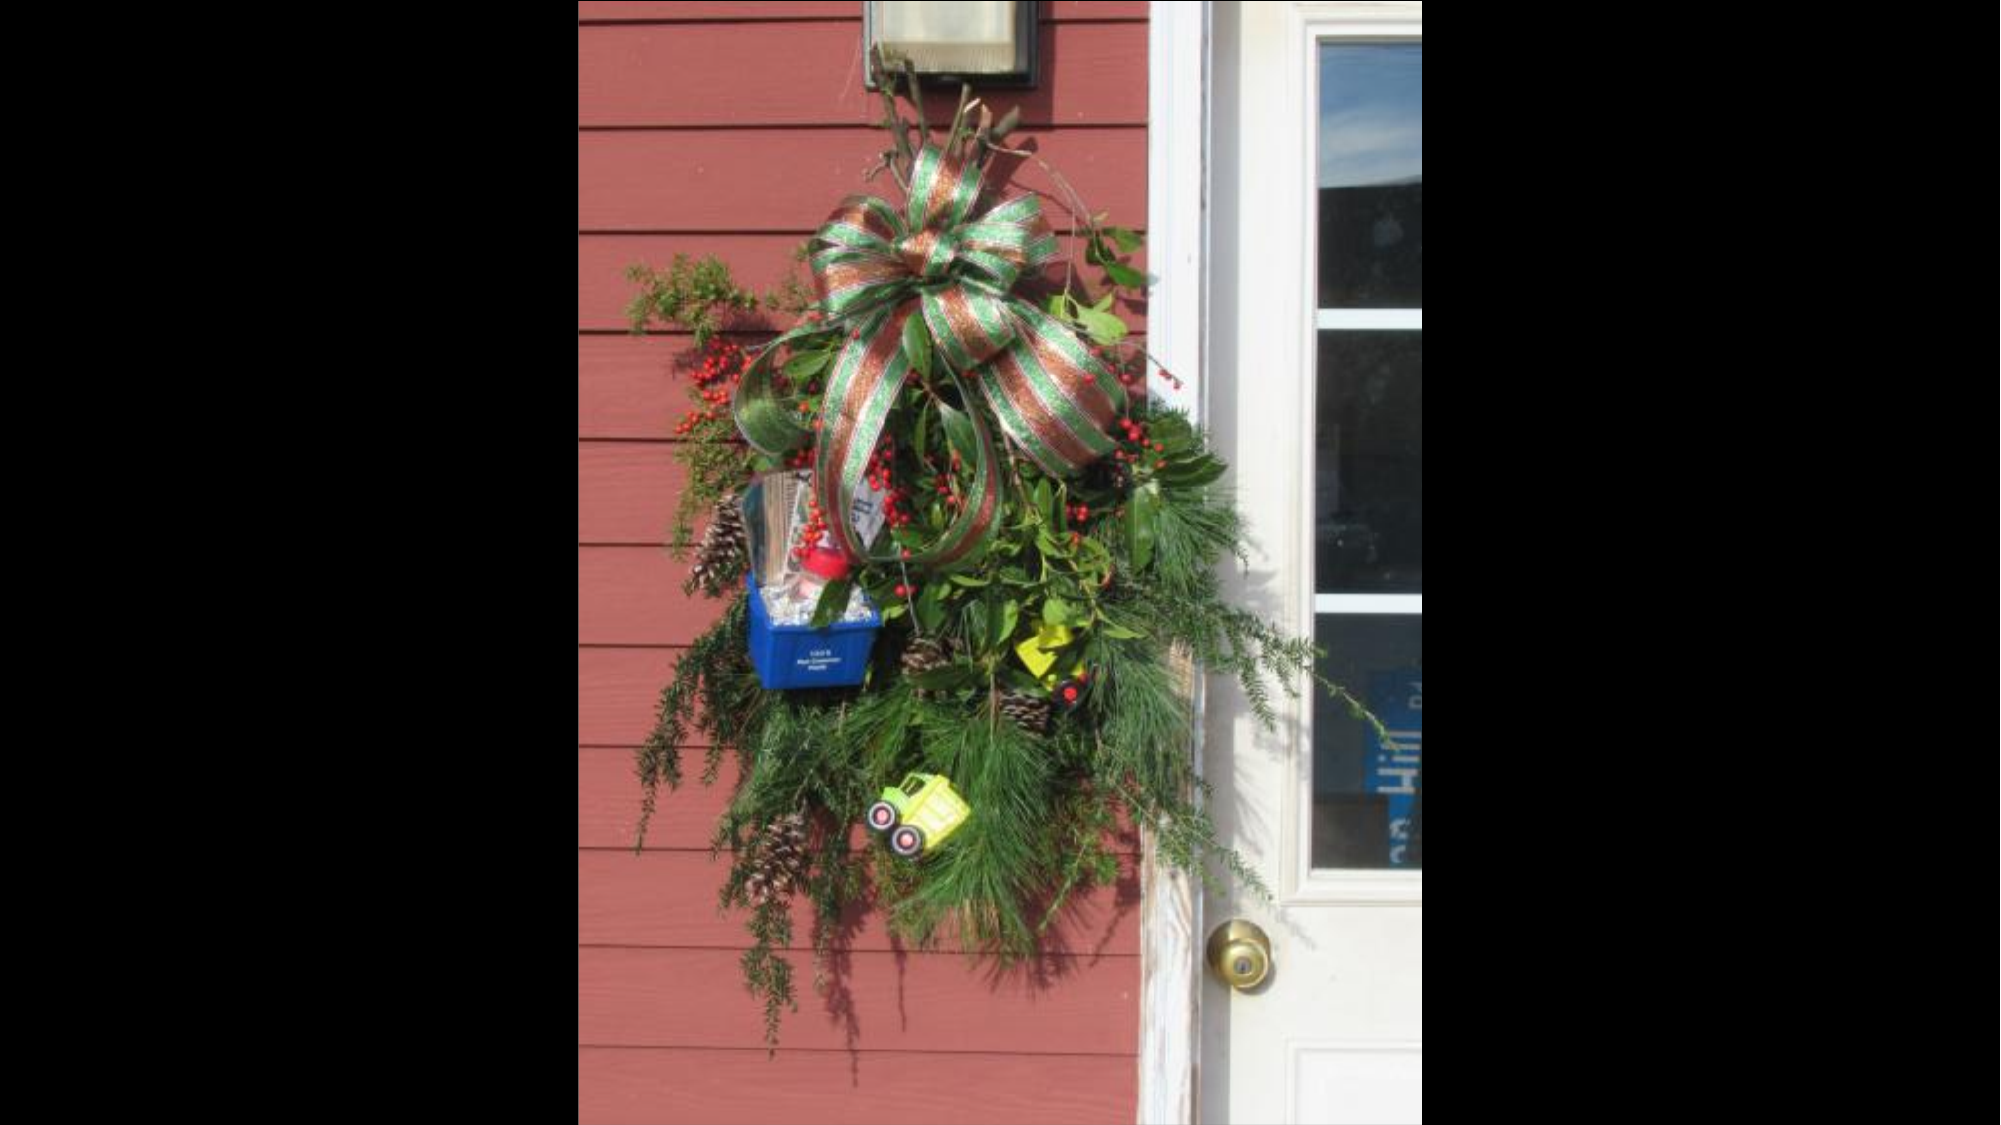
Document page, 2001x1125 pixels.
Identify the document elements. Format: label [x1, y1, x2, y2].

picture [437, 1, 1563, 1124]
